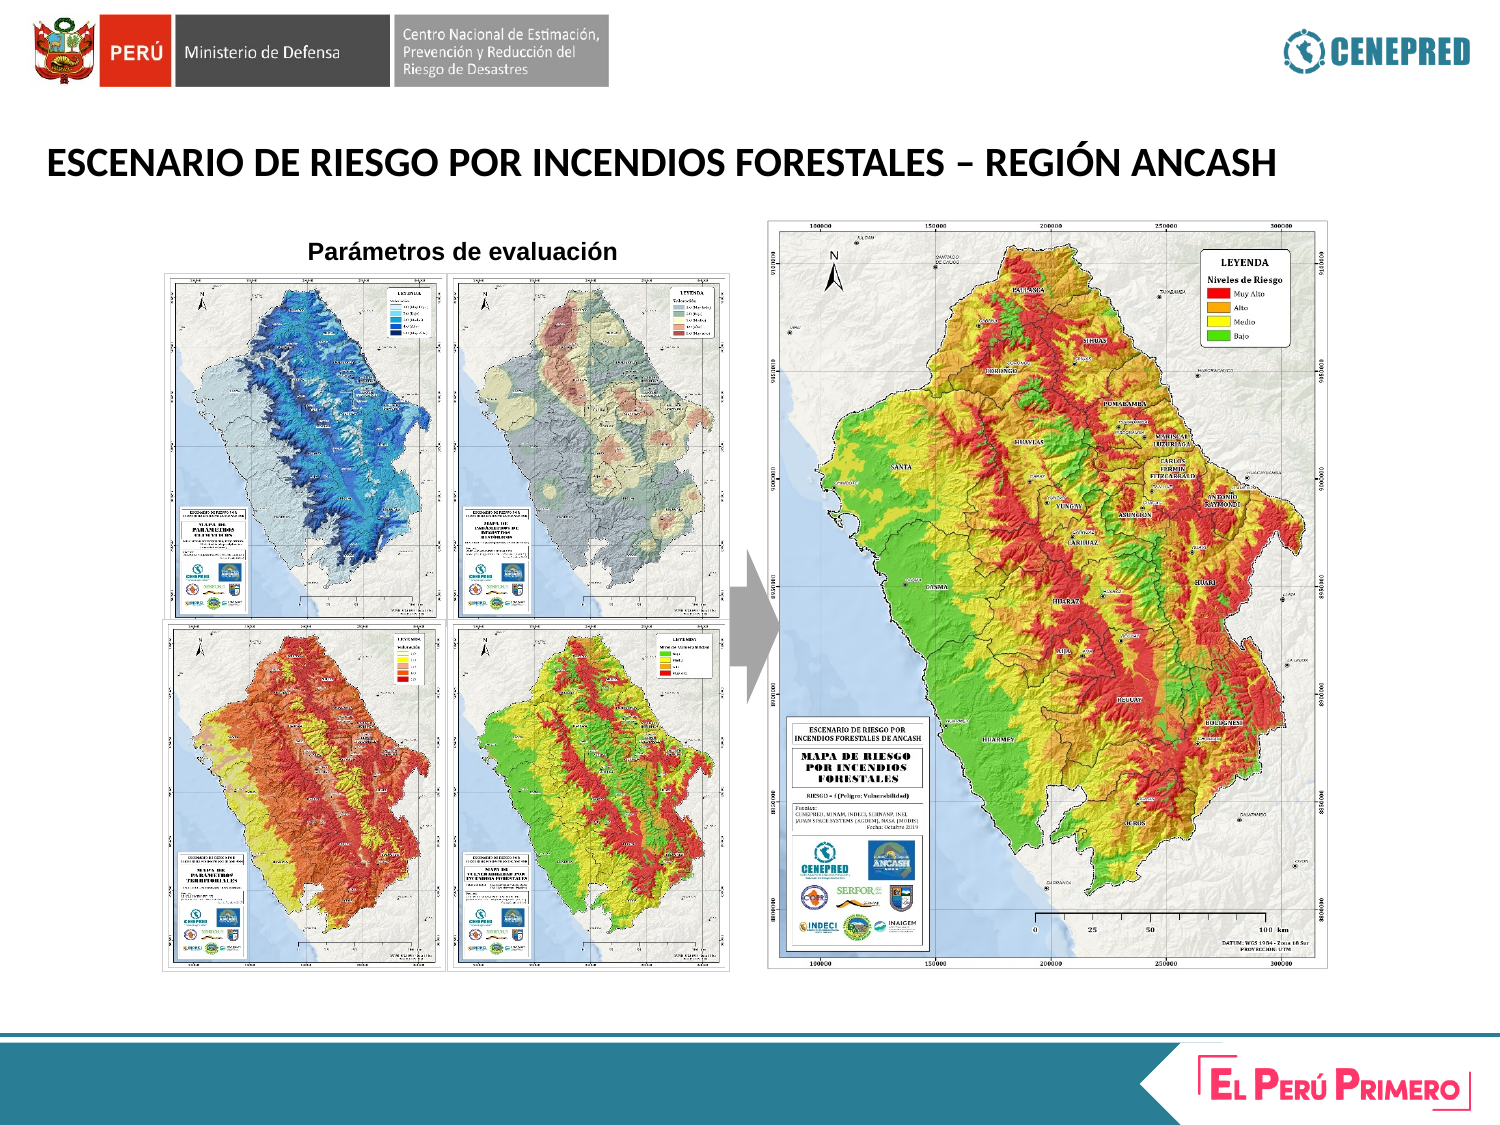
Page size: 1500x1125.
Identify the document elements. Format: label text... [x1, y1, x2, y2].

picture [1198, 1055, 1471, 1111]
picture [29, 14, 609, 87]
picture [1283, 28, 1470, 74]
text_box ESCENARIO DE RIESGO POR INCENDIOS FORESTALES – REGIÓN ANCASH [31, 137, 1462, 194]
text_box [162, 210, 1338, 979]
